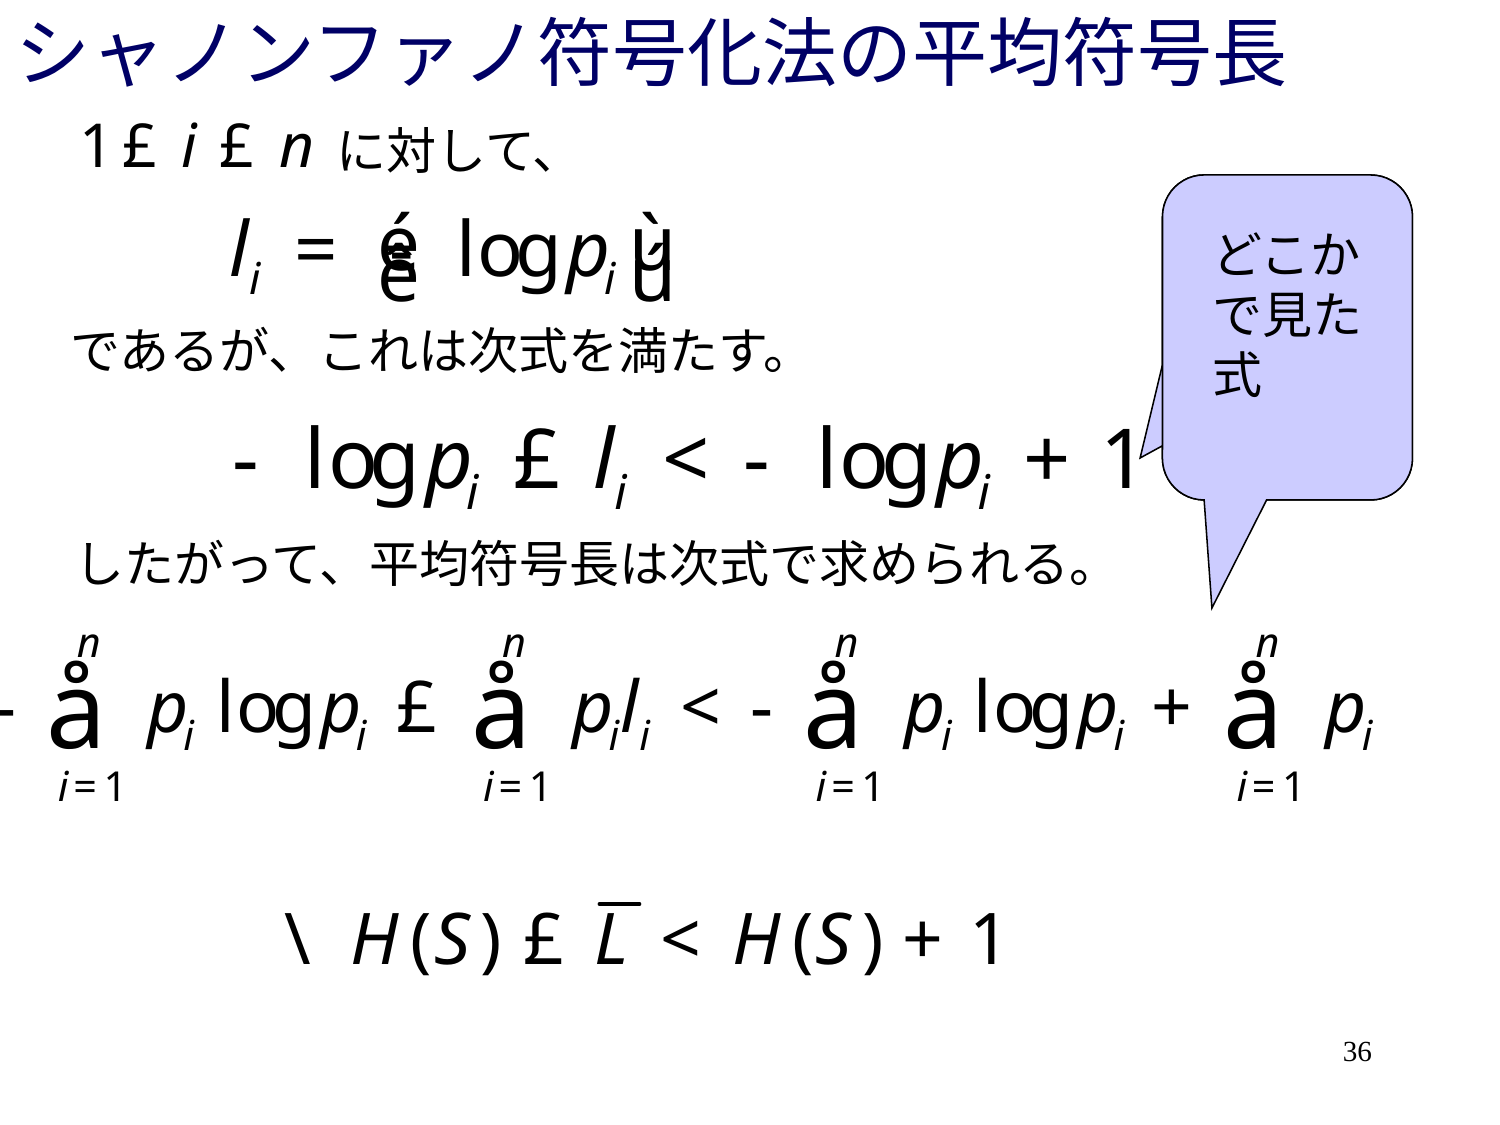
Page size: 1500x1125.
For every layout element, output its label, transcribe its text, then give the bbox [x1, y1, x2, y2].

text_box [1162, 174, 1413, 609]
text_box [274, 887, 1014, 995]
text_box [1151, 366, 1162, 451]
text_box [224, 412, 1151, 524]
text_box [74, 112, 329, 189]
slide_number 36 [1074, 1024, 1388, 1101]
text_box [224, 199, 663, 315]
text_box したがって、平均符号長は次式で求められる。 [59, 524, 1135, 600]
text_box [0, 624, 1398, 816]
text_box であるが、これは次式を満たす。 [55, 312, 829, 388]
title シャノンファノ符号化法の平均符号長 [0, 0, 1500, 101]
text_box に対して、 [330, 112, 598, 188]
text_box どこかで見た式 [1197, 215, 1400, 411]
